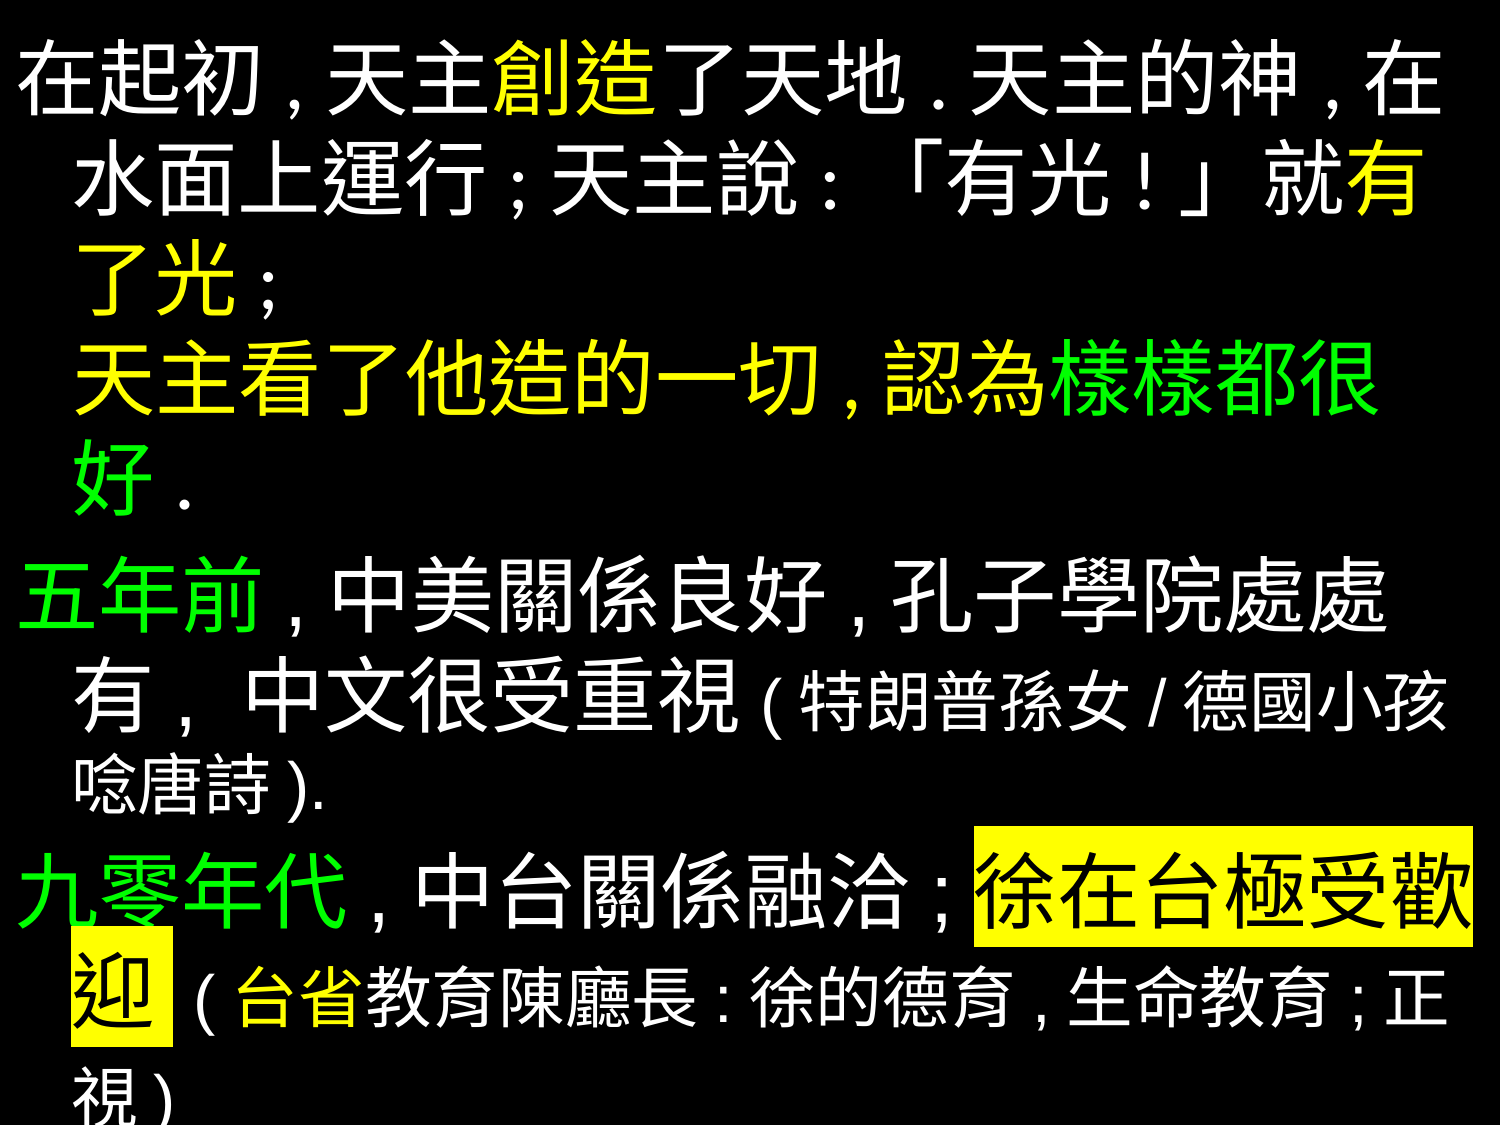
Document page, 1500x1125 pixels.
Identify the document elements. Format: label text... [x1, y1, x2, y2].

list 在起初,天主創造了天地.天主的神,在水面上運行;天主說:「有光!」就有了光; 天主看了他造的一切,認為樣樣都很好. 五年前,中美關係良好,孔子學院處處有, 中文很受重視(特朗普孫女/德國小孩唸唐詩). 九零年代,中台關係融洽;徐在台極受歡迎 (台省教育陳廳長:徐的德育,生命教育;正視) 曾經: 全球化大行其道,分工精緻,全球受惠 曾經: 大同在望,天下一家 [0, 19, 1500, 1125]
